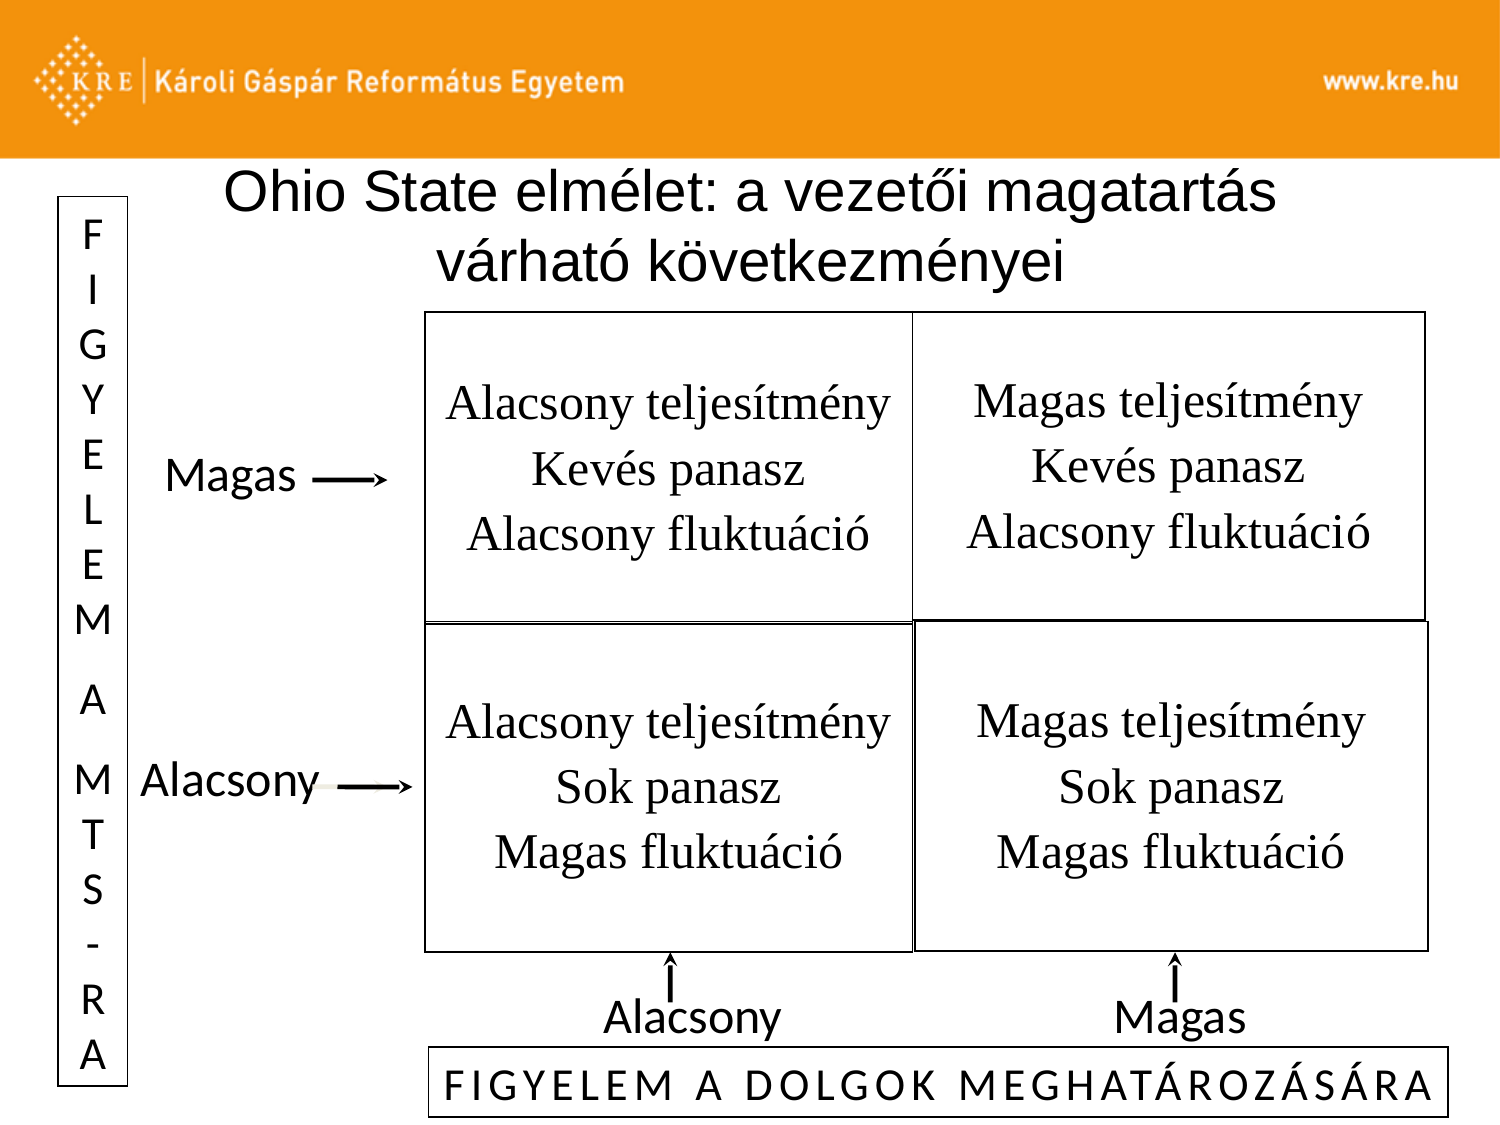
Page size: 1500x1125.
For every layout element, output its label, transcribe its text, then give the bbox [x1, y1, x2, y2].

text_box Ohio State elmélet: a vezetői magatartás várható következményei [128, 145, 1375, 301]
text_box [1168, 952, 1182, 965]
table_header Magas teljesítmény Sok panasz Magas fluktuáció [916, 622, 1427, 950]
text_box [664, 953, 677, 965]
table_header Magas teljesítmény Kevés panasz Alacsony fluktuáció [913, 313, 1424, 619]
picture [0, 0, 1500, 1125]
text_box [375, 788, 386, 793]
table_header Alacsony teljesítmény Sok panasz Magas fluktuáció [426, 622, 912, 951]
text_box Alacsony [588, 975, 799, 1046]
text_box [375, 780, 386, 786]
text_box Alacsony [128, 739, 336, 815]
text_box [400, 780, 413, 794]
text_box Magas [148, 374, 313, 555]
text_box [375, 473, 388, 487]
text_box FIGYELEM A DOLGOK MEGHATÁROZÁSÁRA [428, 1046, 1449, 1117]
text_box F I G Y E L E M A M T S - R A [58, 196, 128, 1087]
text_box Magas [1062, 975, 1298, 1046]
table_header Alacsony teljesítmény Kevés panasz Alacsony fluktuáció [426, 313, 912, 621]
